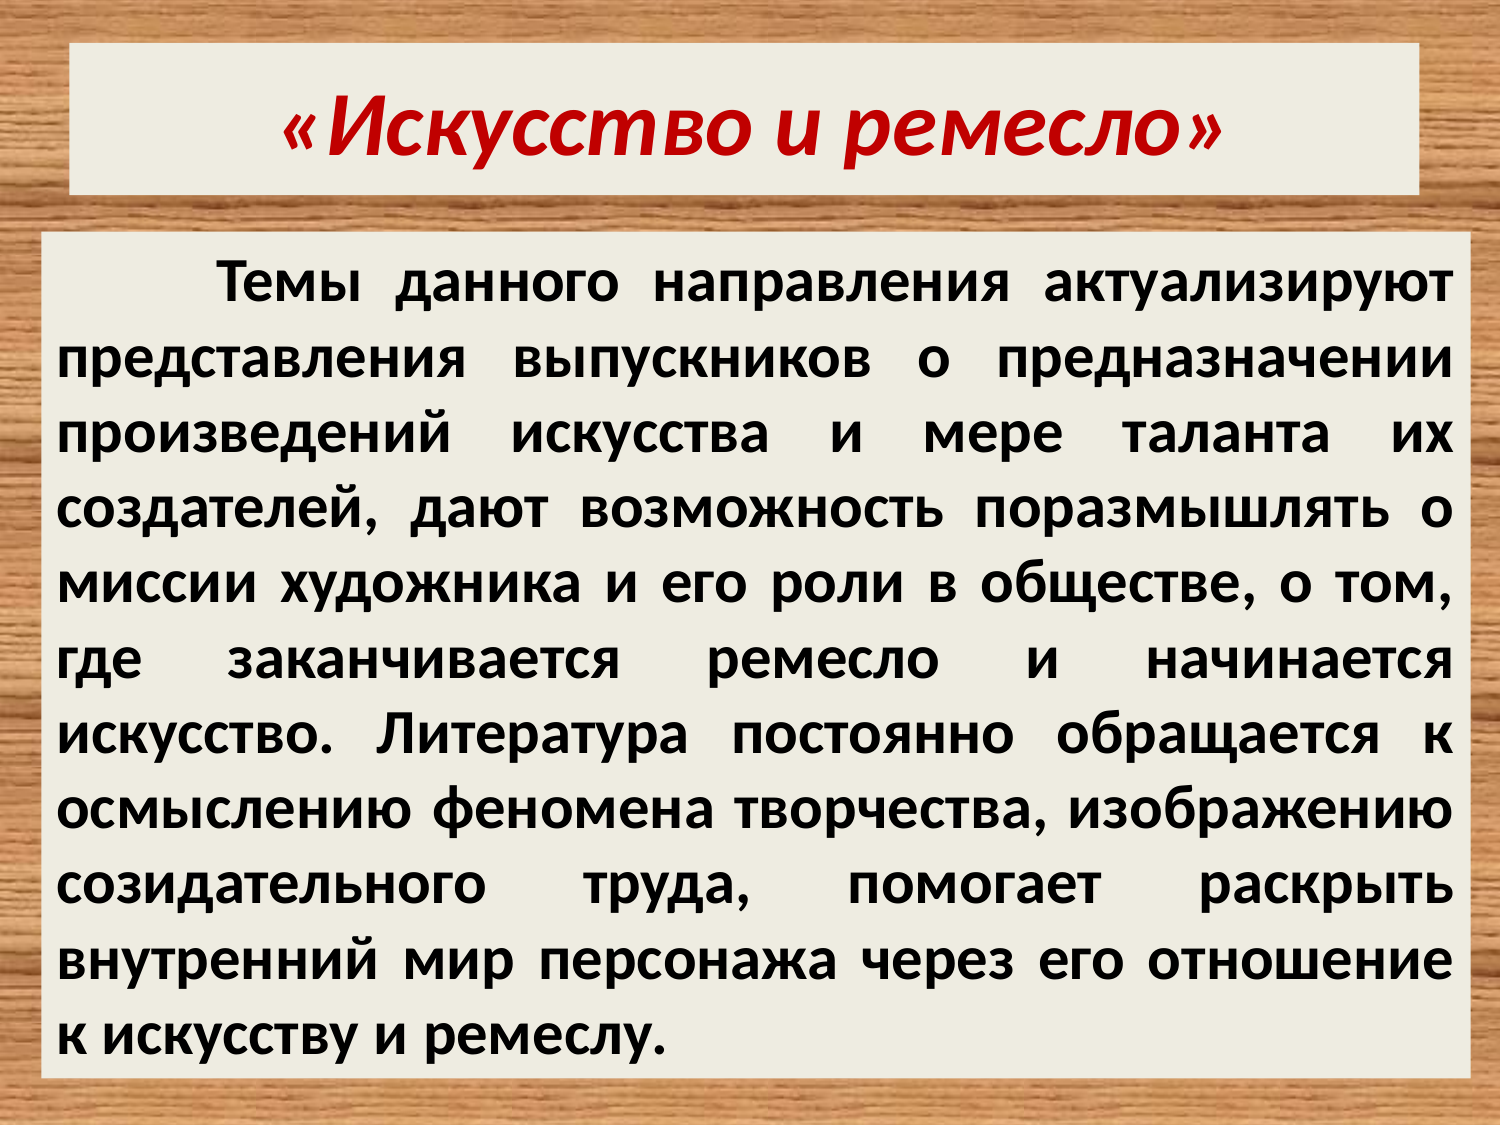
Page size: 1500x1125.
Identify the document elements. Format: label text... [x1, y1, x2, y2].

picture [0, 0, 1500, 1125]
title «Искусство и ремесло» [69, 42, 1420, 196]
list Темы данного направления актуализируют представления выпускников о предназначении произведений искусства и мере таланта их создателей, дают возможность поразмышлять о миссии художника и его роли в обществе, о том, где заканчивается ремесло и начинается искусство. Литература постоянно обращается к осмыслению феномена творчества, изображению созидательного труда, помогает раскрыть внутренний мир персонажа через его отношение к искусству и ремеслу. [41, 231, 1471, 1079]
